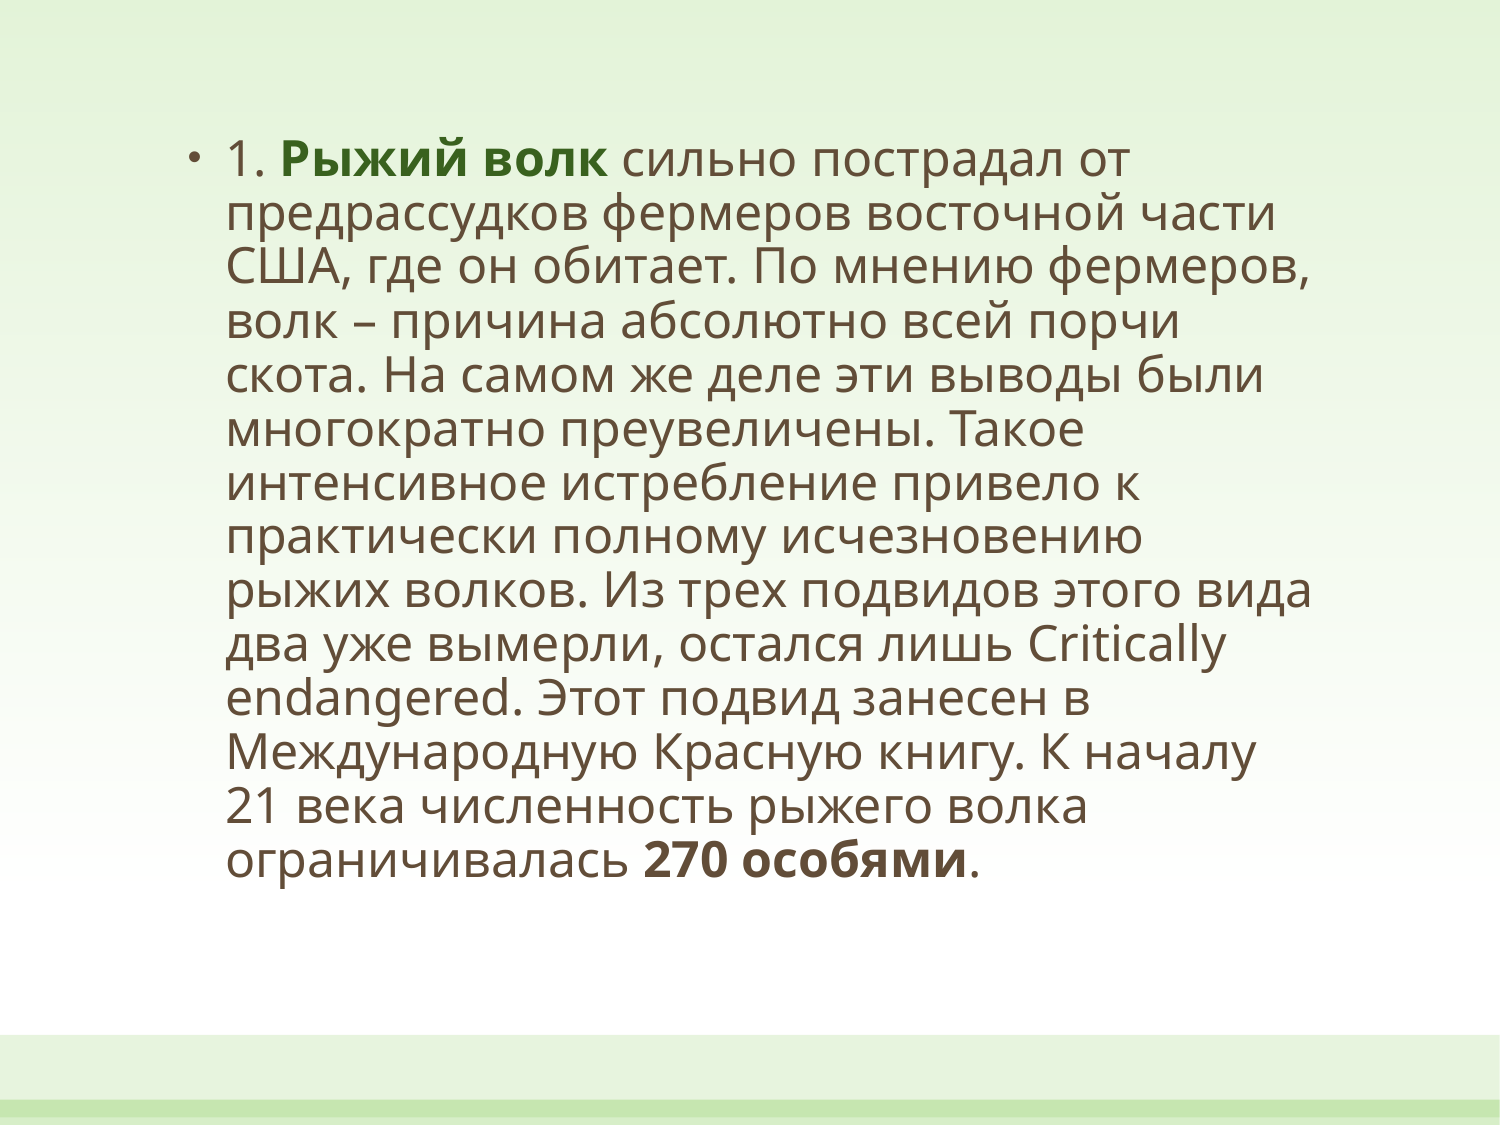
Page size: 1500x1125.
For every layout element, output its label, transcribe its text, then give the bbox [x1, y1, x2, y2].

list 1. Рыжий волк сильно пострадал от предрассудков фермеров восточной части США, где он обитает. По мнению фермеров, волк – причина абсолютно всей порчи скота. На самом же деле эти выводы были многократно преувеличены. Такое интенсивное истребление привело к практически полному исчезновению рыжих волков. Из трех подвидов этого вида два уже вымерли, остался лишь Critically endangered. Этот подвид занесен в Международную Красную книгу. К началу 21 века численность рыжего волка ограничивалась 270 особями. [165, 125, 1335, 987]
